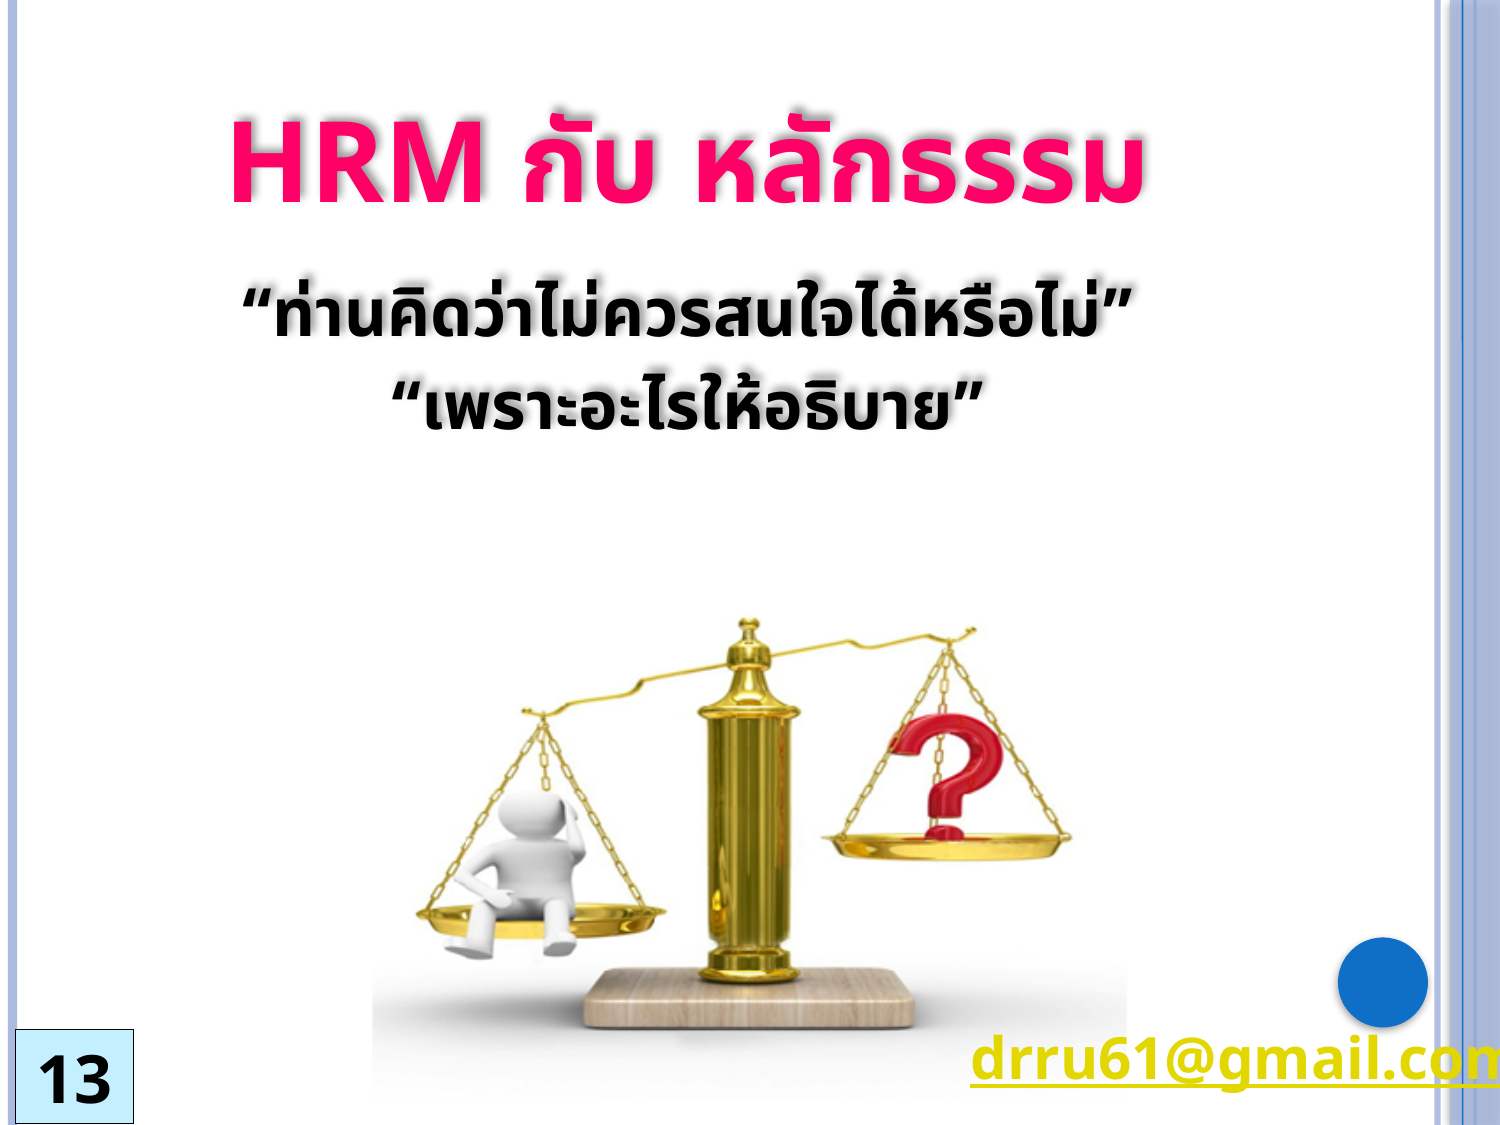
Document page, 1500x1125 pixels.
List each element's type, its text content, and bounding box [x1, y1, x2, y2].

text_box 13 [15, 1029, 134, 1124]
text_box drru61@gmail.com [1133, 1013, 1500, 1108]
picture [371, 573, 1130, 1103]
list “ท่านคิดว่าไม่ควรสนใจได้หรือไม่” “เพราะอะไรให้อธิบาย” [75, 262, 1300, 1062]
title HRM กับ หลักธรรม [75, 45, 1300, 233]
